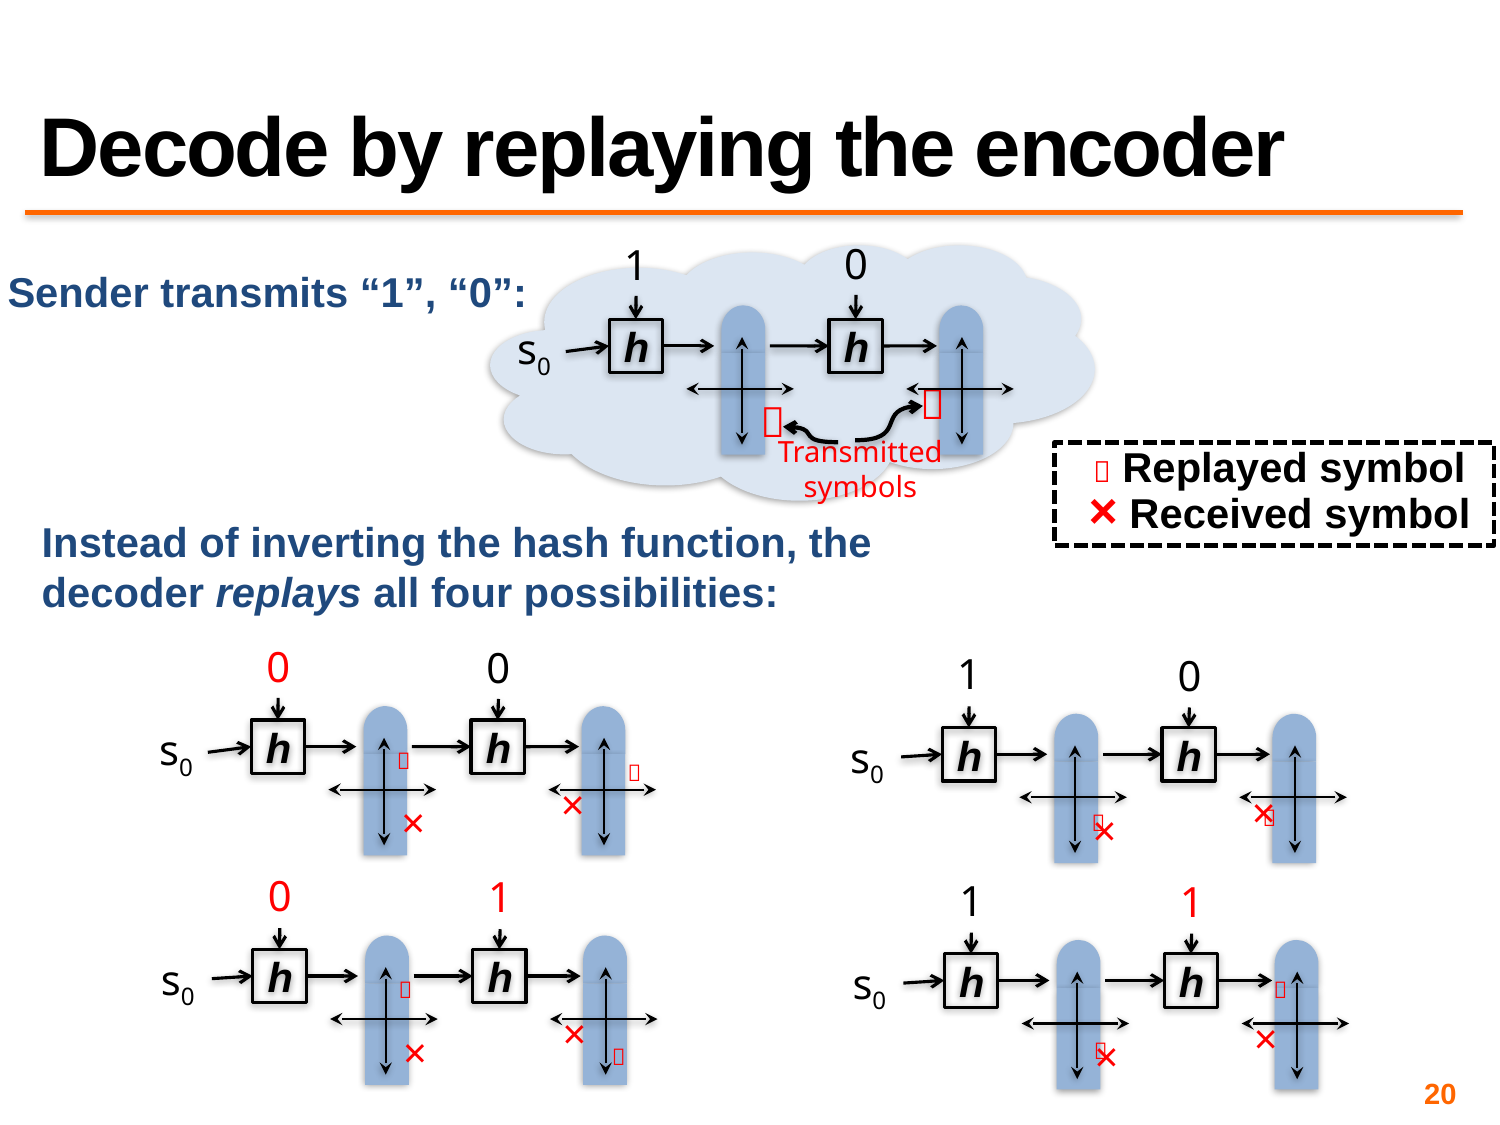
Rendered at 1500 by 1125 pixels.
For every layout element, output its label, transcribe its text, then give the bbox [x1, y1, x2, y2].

text_box Sender transmits “1”, “0”: [0, 258, 494, 323]
text_box Transmitted symbols [755, 463, 966, 512]
text_box [1018, 261, 1097, 425]
title Decode by replaying the encoder [24, 24, 1463, 201]
text_box Instead of inverting the hash function, the decoder replays all four possibilities: [26, 508, 975, 624]
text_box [143, 634, 1350, 1090]
slide_number 20 [1112, 1074, 1463, 1110]
text_box  Replayed symbol × Received symbol [1054, 442, 1494, 546]
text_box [782, 426, 839, 443]
text_box [487, 349, 494, 382]
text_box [499, 229, 1015, 456]
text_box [854, 405, 924, 441]
text_box [578, 463, 755, 497]
text_box [966, 464, 977, 468]
